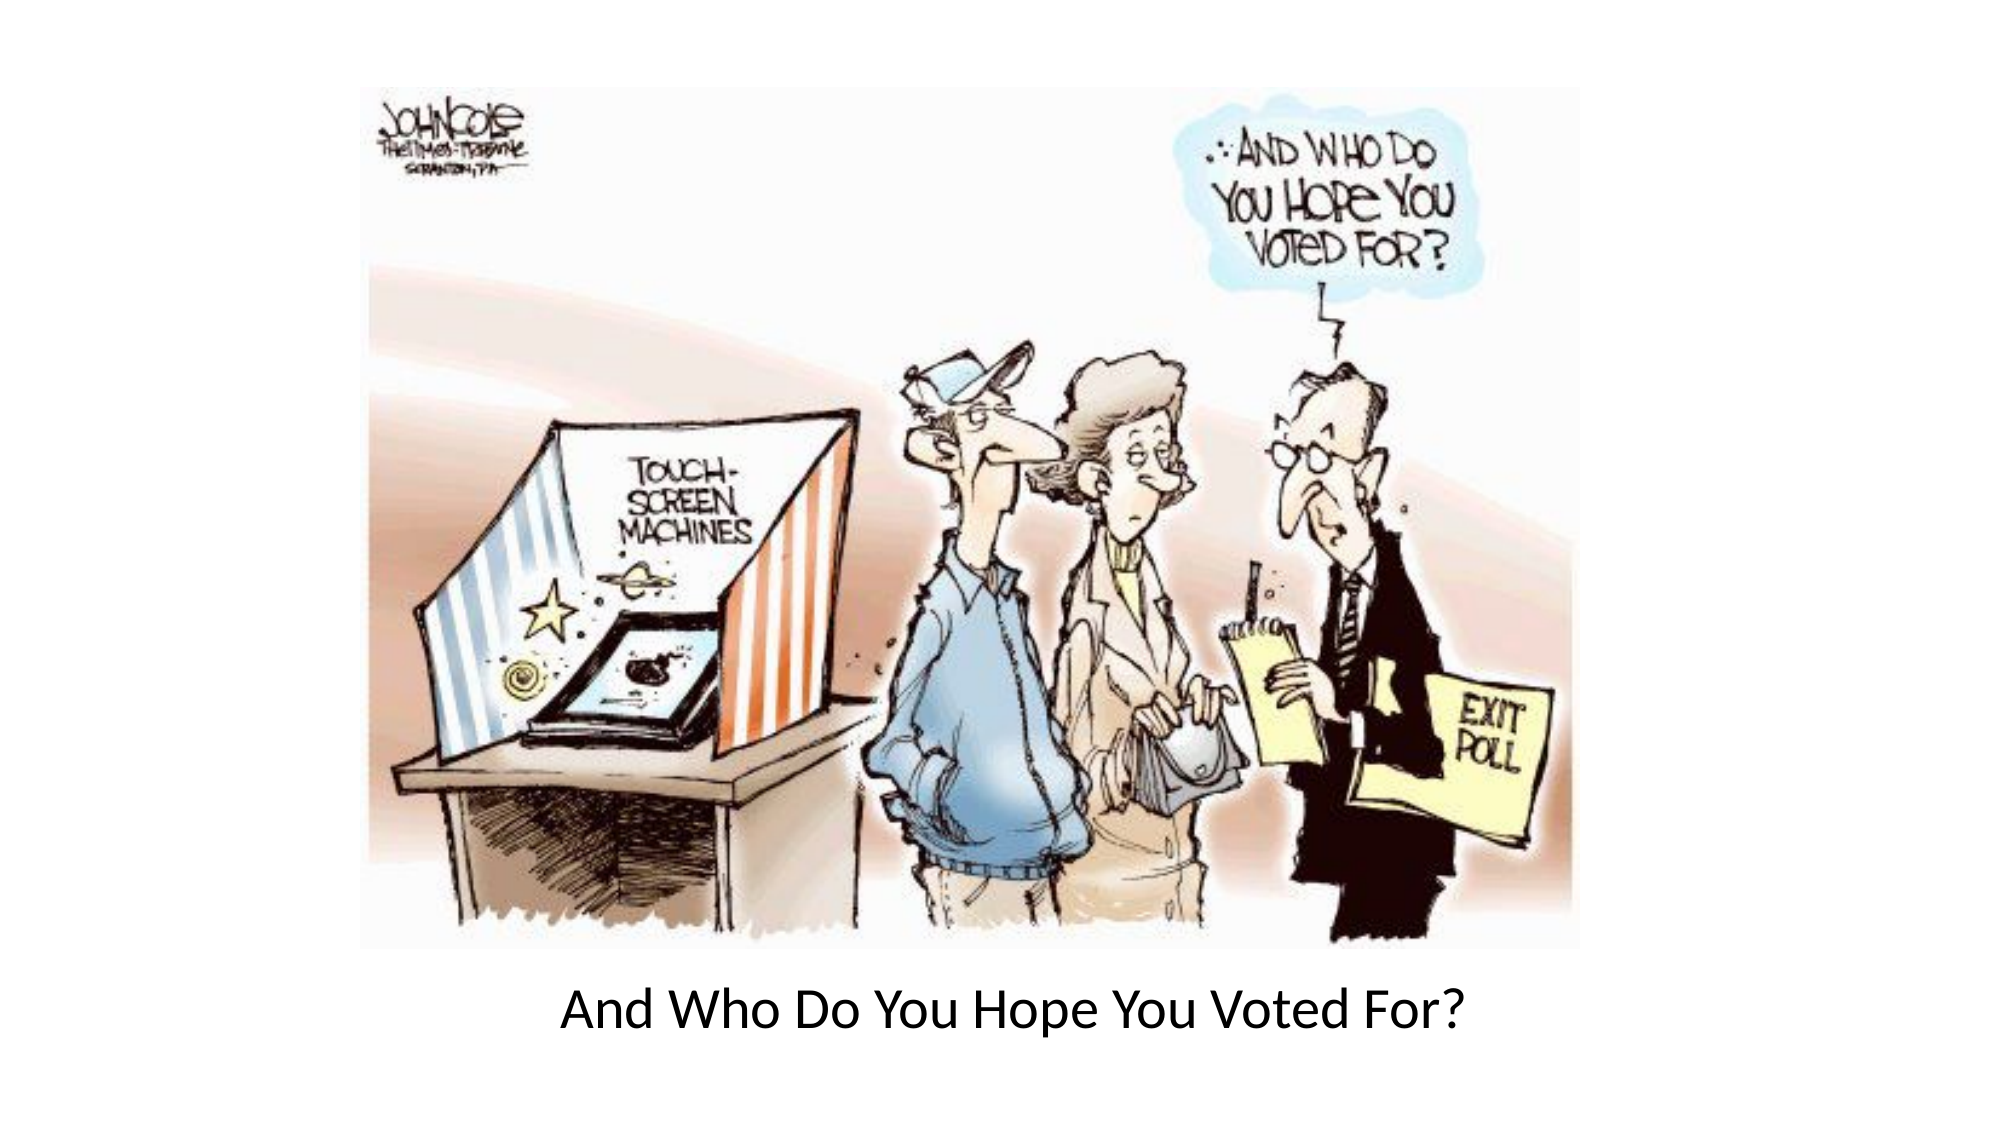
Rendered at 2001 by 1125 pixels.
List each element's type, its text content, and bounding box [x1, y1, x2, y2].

text_box And Who Do You Hope You Voted For? [545, 962, 1483, 1048]
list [187, 87, 1753, 949]
